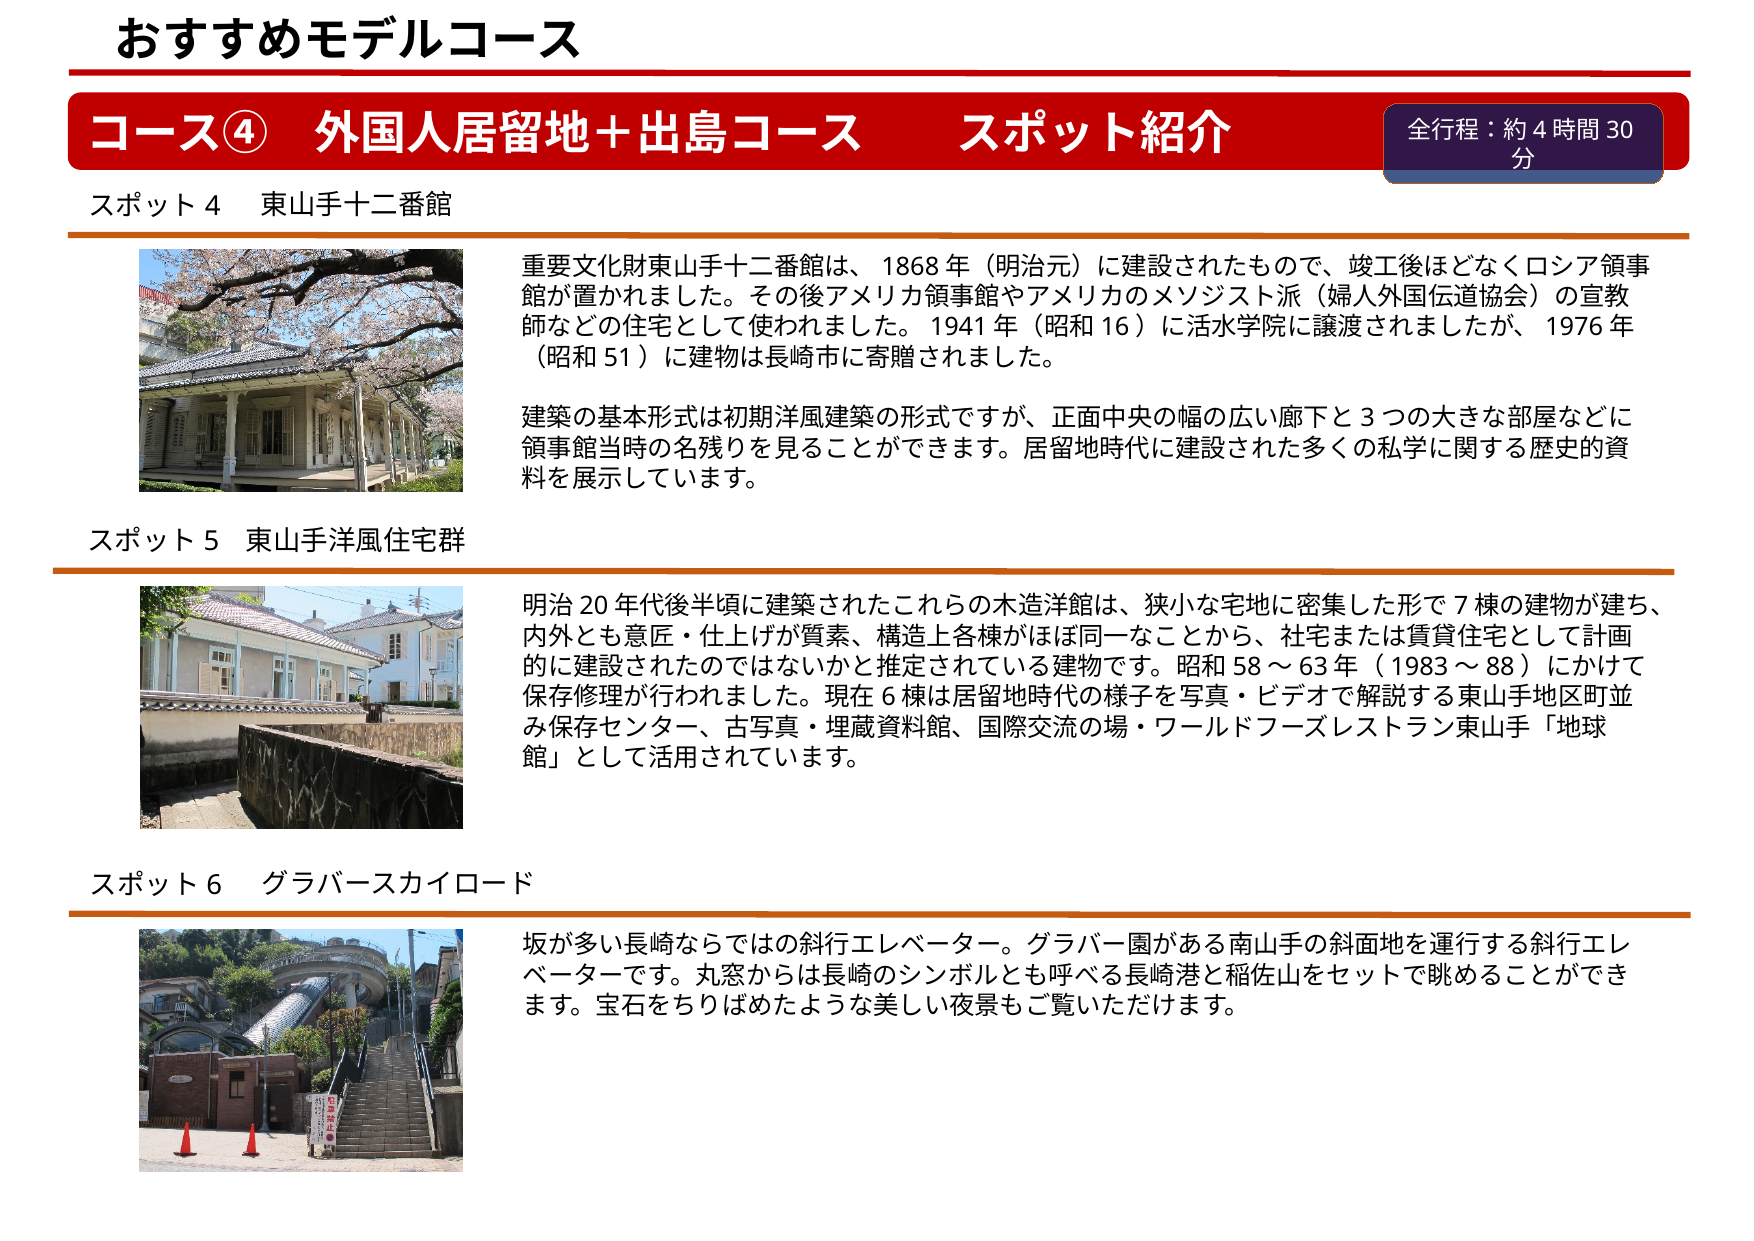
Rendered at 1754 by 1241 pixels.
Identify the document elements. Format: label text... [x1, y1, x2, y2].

text_box おすすめモデルコース [100, 1, 1139, 72]
text_box 坂が多い長崎ならではの斜行エレベーター。グラバー園がある南山手の斜面地を運行する斜行エレベーターです。丸窓からは長崎のシンボルとも呼べる長崎港と稲佐山をセットで眺めることができます。宝石をちりばめたような美しい夜景もご覧いただけます。 [508, 921, 1669, 1028]
text_box 東山手洋風住宅群 [231, 515, 723, 564]
picture [139, 249, 463, 492]
text_box 全行程：約4時間30分 [1383, 103, 1664, 184]
picture [139, 586, 463, 829]
text_box 重要文化財東山手十二番館は、1868年（明治元）に建設されたもので、竣工後ほどなくロシア領事館が置かれました。その後アメリカ領事館やアメリカのメソジスト派（婦人外国伝道協会）の宣教師などの住宅として使われました。1941年（昭和16）に活水学院に譲渡されましたが、1976年（昭和51）に建物は長崎市に寄贈されました。 建築の基本形式は初期洋風建築の形式ですが、正面中央の幅の広い廊下と3つの大きな部屋などに領事館当時の名残りを見ることができます。居留地時代に建設された多くの私学に関する歴史的資料を展示しています。 [506, 242, 1668, 500]
text_box コース④ 外国人居留地＋出島コース スポット紹介 [66, 90, 1692, 172]
text_box スポット4 [73, 180, 303, 229]
text_box スポット5 [72, 515, 231, 564]
text_box 明治20年代後半頃に建築されたこれらの木造洋館は、狭小な宅地に密集した形で7棟の建物が建ち、内外とも意匠・仕上げが質素、構造上各棟がほぼ同一なことから、社宅または賃貸住宅として計画的に建設されたのではないかと推定されている建物です。昭和58～63年（1983～88）にかけて保存修理が行われました。現在6棟は居留地時代の様子を写真・ビデオで解説する東山手地区町並み保存センター、古写真・埋蔵資料館、国際交流の場・ワールドフーズレストラン東山手「地球館」として活用されています。 [508, 581, 1669, 779]
text_box スポット6 [74, 859, 247, 907]
picture [139, 929, 463, 1172]
text_box グラバースカイロード [247, 858, 1012, 907]
text_box 東山手十二番館 [245, 179, 1011, 228]
